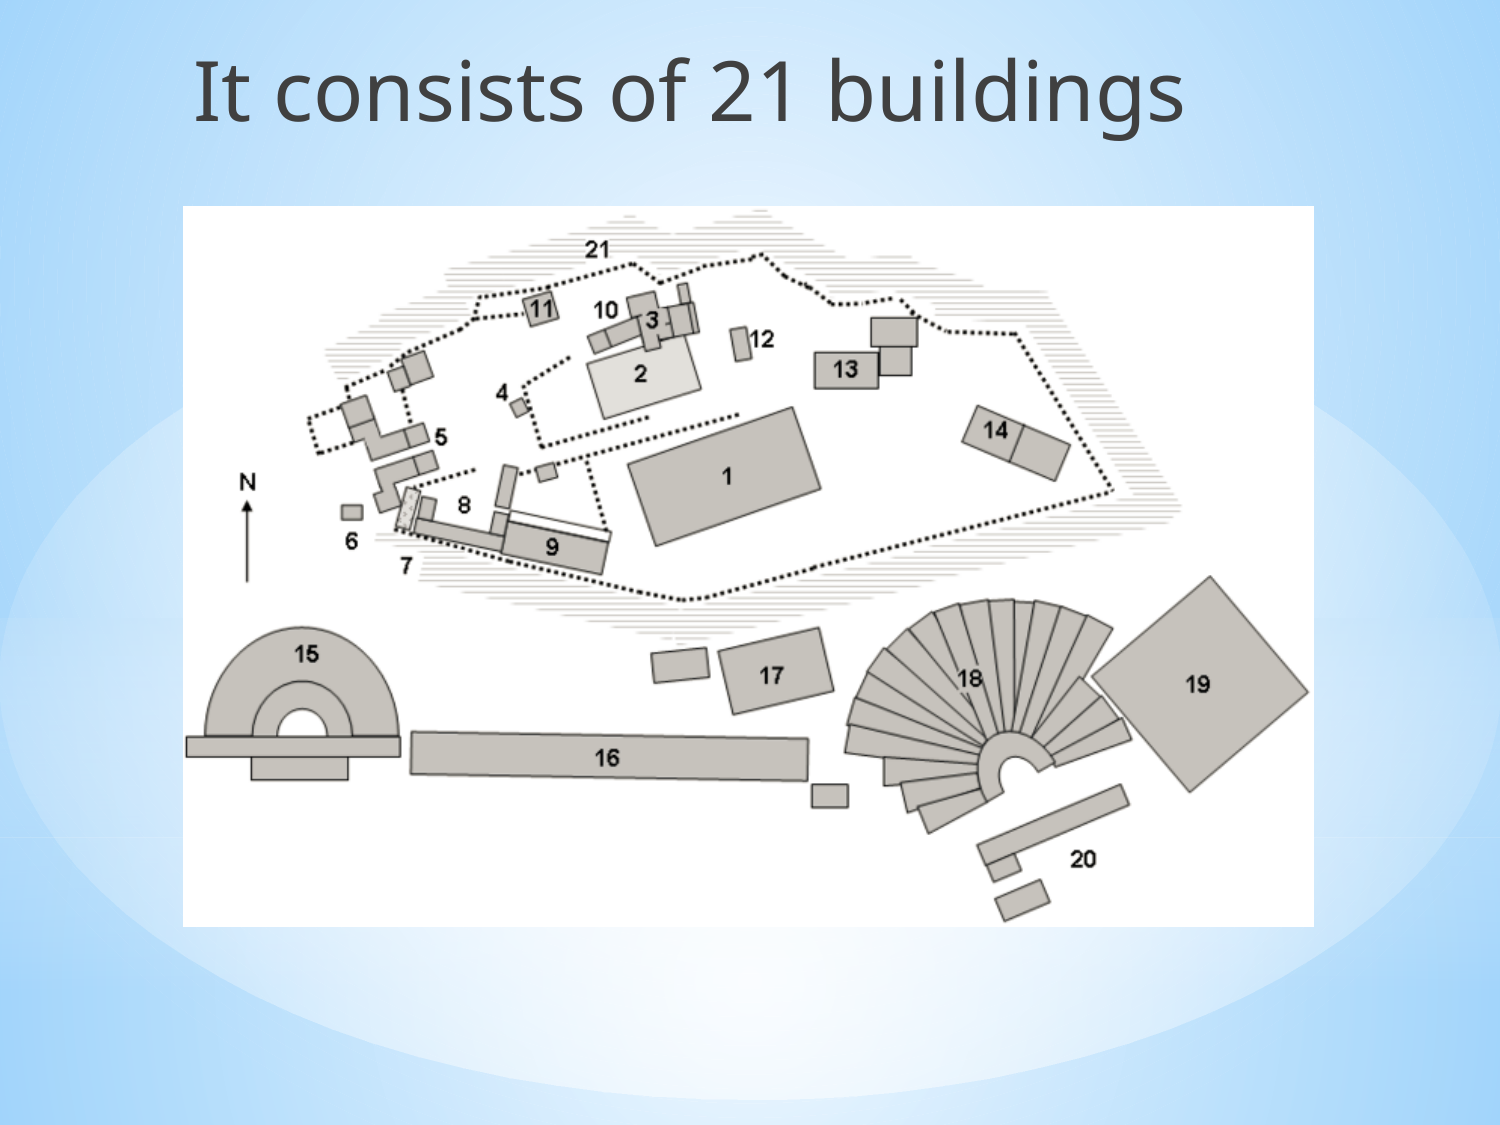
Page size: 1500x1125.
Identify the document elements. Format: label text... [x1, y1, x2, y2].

picture [182, 206, 1314, 928]
list It consists of 21 buildings [171, 30, 1304, 740]
